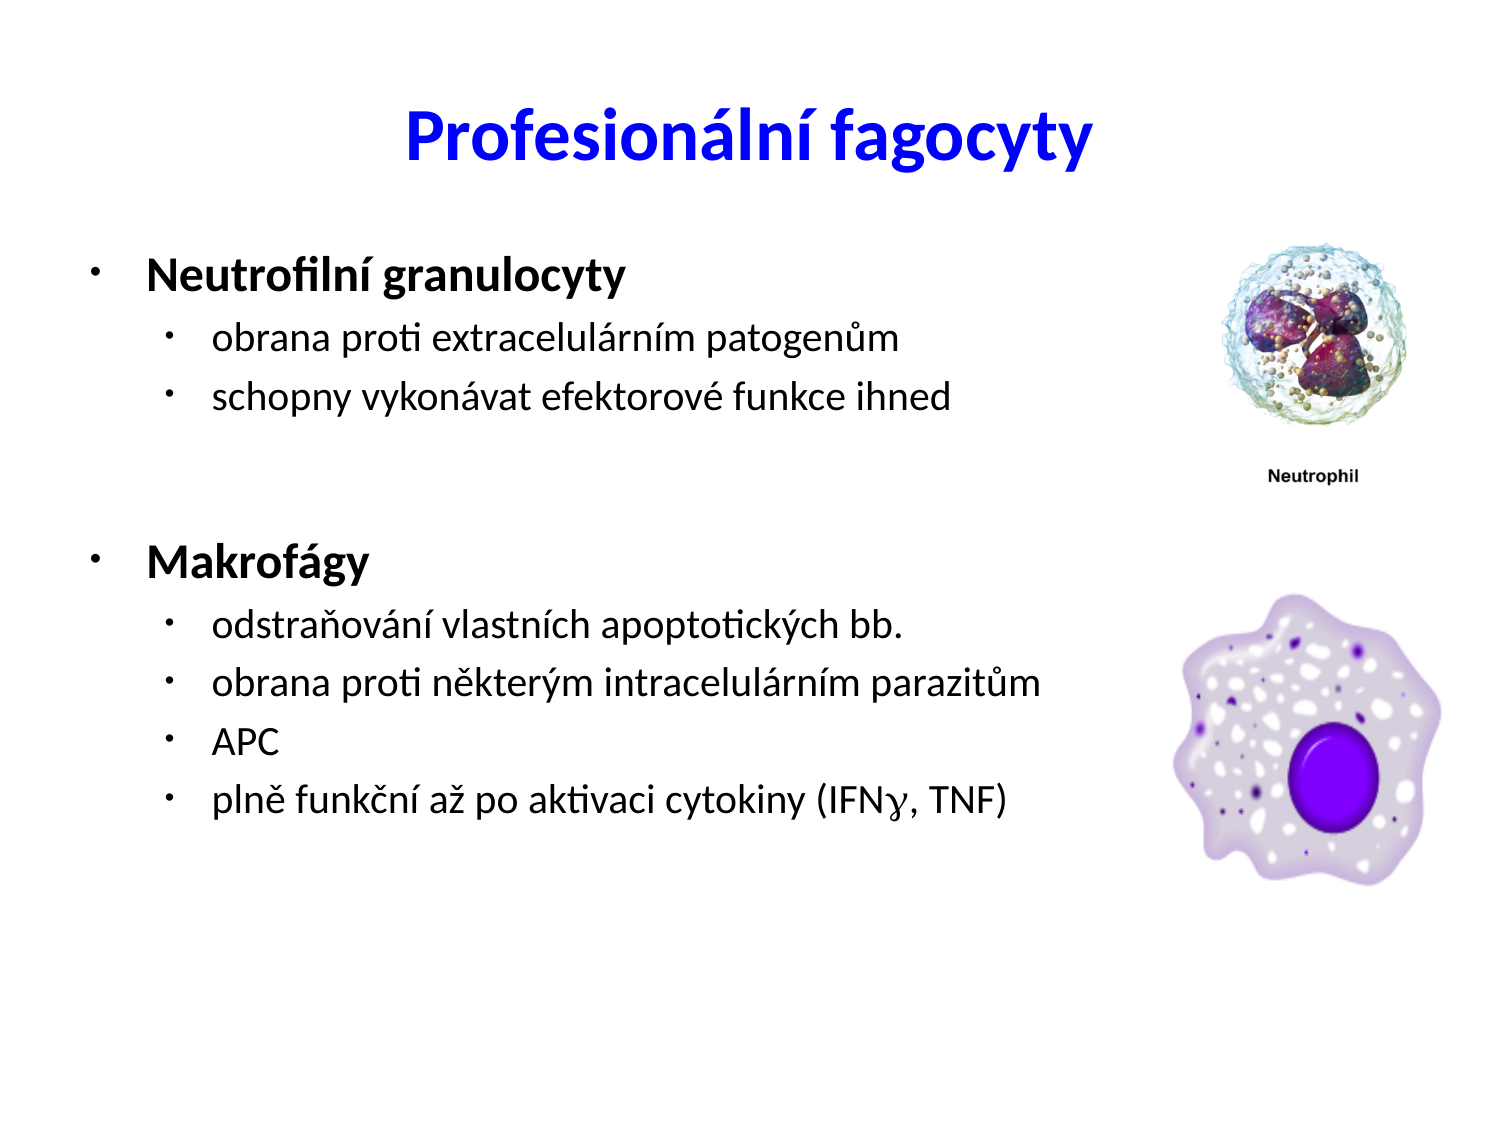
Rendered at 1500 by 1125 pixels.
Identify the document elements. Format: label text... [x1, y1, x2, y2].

text_box Profesionální fagocyty [75, 62, 1425, 200]
text_box Neutrofilní granulocyty obrana proti extracelulárním patogenům schopny vykonávat efektorové funkce ihned Makrofágy odstraňování vlastních apoptotických bb. obrana proti některým intracelulárním parazitům APC plně funkční až po aktivaci cytokiny (IFNg, TNF) [75, 234, 1425, 1000]
picture [1159, 585, 1454, 891]
picture [1161, 210, 1466, 505]
